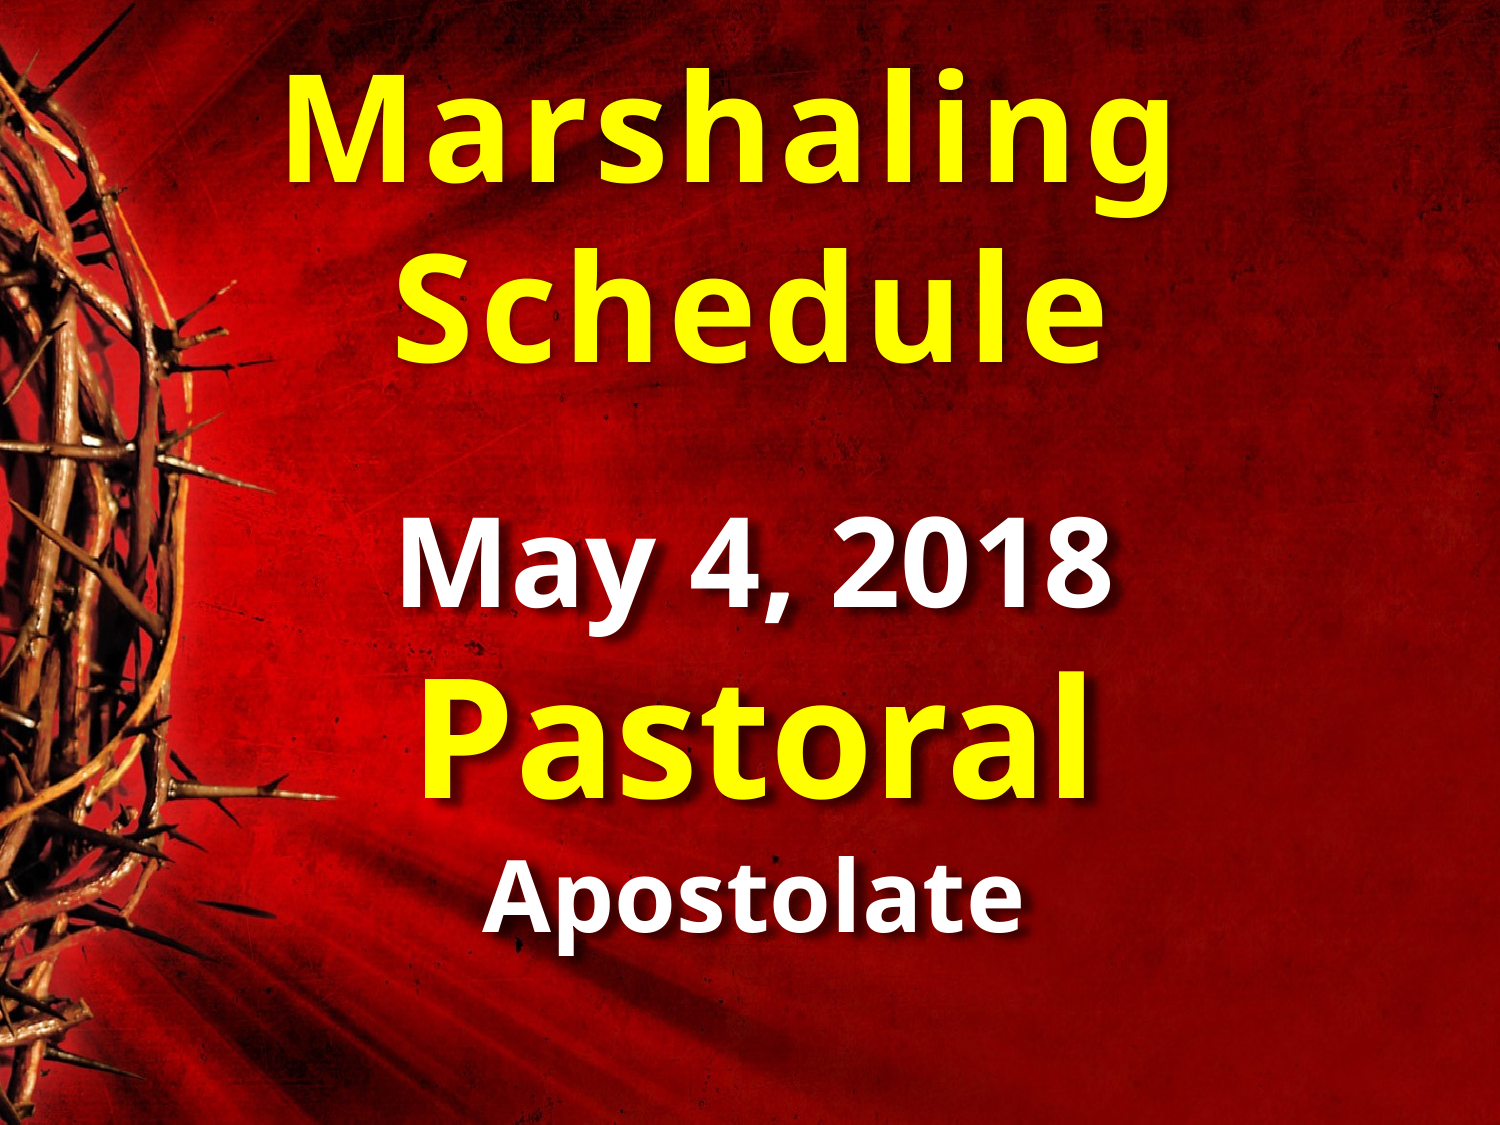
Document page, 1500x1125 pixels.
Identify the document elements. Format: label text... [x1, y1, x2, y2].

text_box May 4, 2018 Pastoral Apostolate [9, 474, 1499, 960]
picture [0, 0, 1500, 1125]
text_box Marshaling Schedule [2, 24, 1499, 400]
